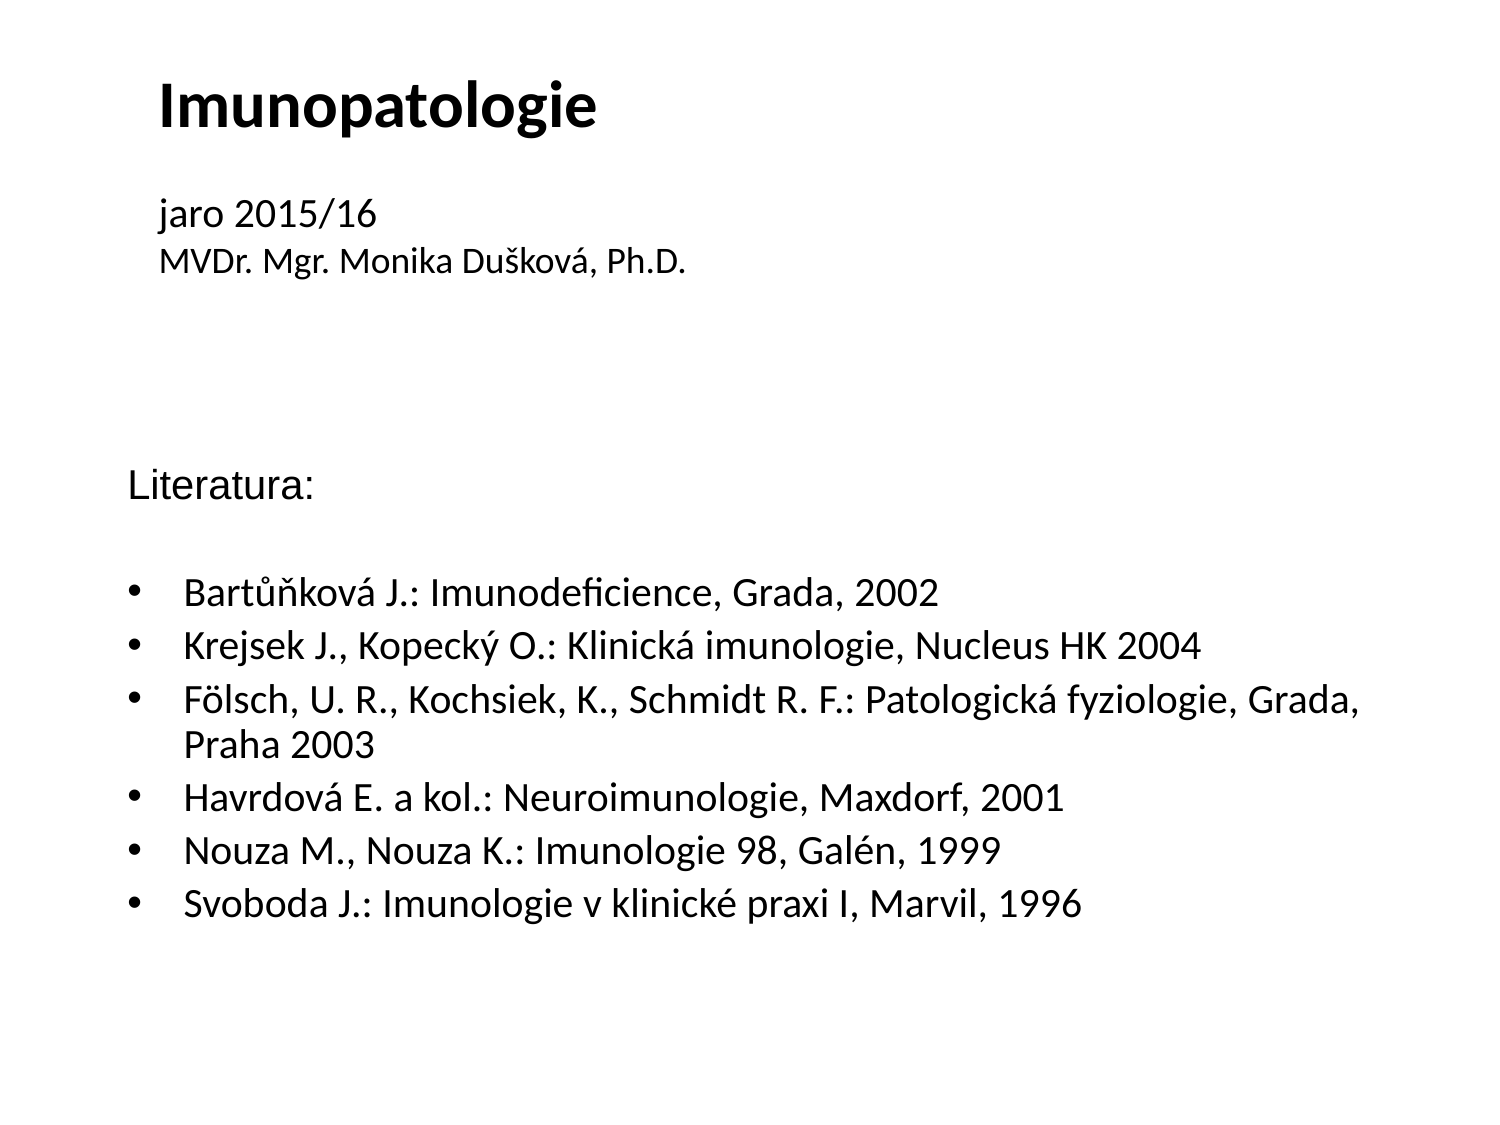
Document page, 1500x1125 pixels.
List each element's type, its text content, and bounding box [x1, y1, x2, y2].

list Literatura: Bartůňková J.: Imunodeficience, Grada, 2002 Krejsek J., Kopecký O.: Klinická imunologie, Nucleus HK 2004 Fölsch, U. R., Kochsiek, K., Schmidt R. F.: Patologická fyziologie, Grada, Praha 2003 Havrdová E. a kol.: Neuroimunologie, Maxdorf, 2001 Nouza M., Nouza K.: Imunologie 98, Galén, 1999 Svoboda J.: Imunologie v klinické praxi I, Marvil, 1996 [112, 456, 1463, 953]
text_box Imunopatologie jaro 2015/16 MVDr. Mgr. Monika Dušková, Ph.D. [143, 53, 711, 289]
